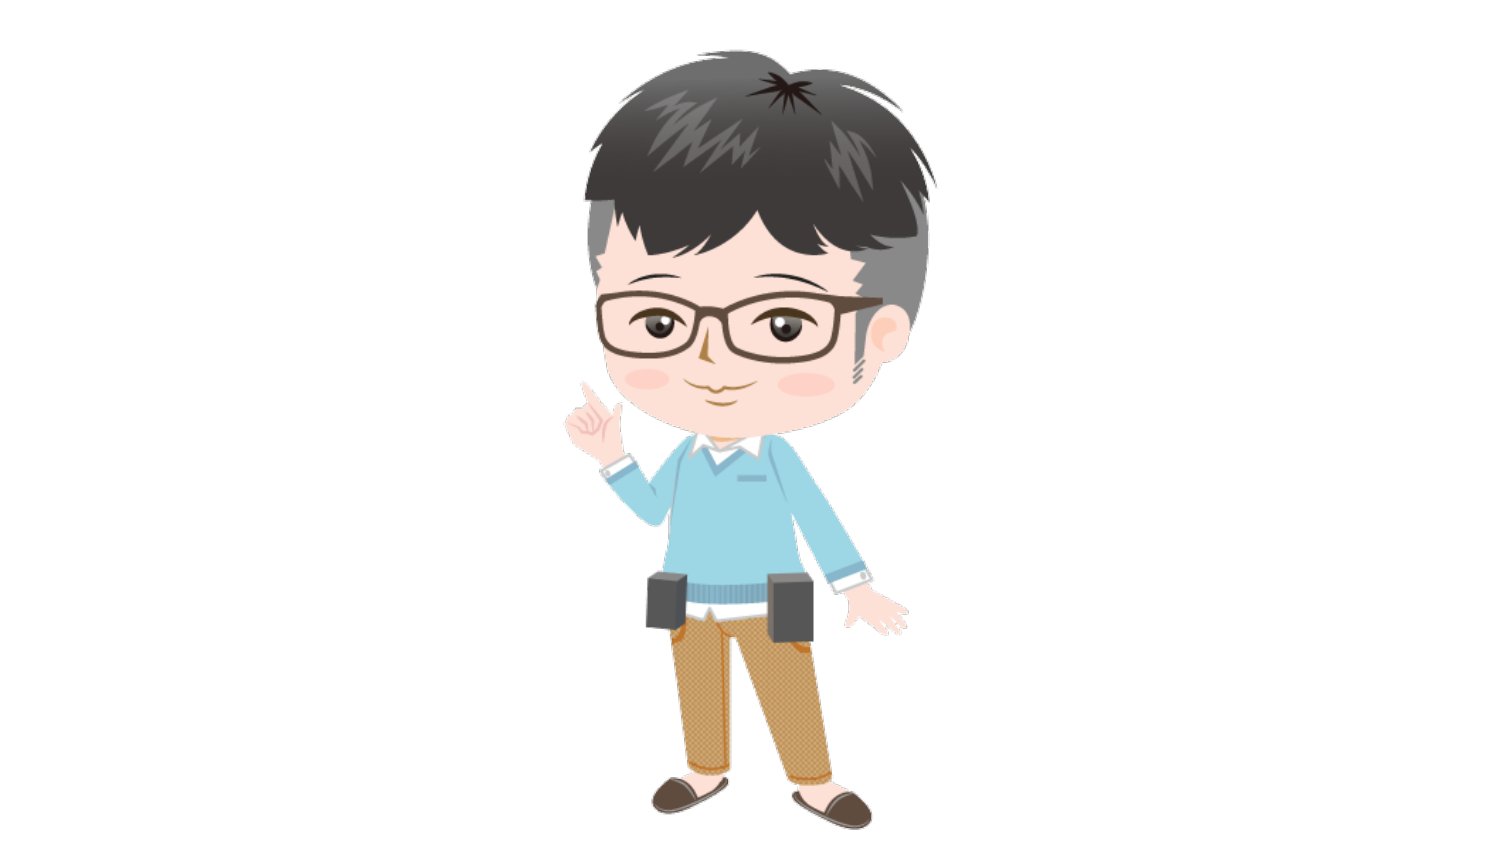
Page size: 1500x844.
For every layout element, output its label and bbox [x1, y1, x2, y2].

picture [513, 0, 995, 844]
